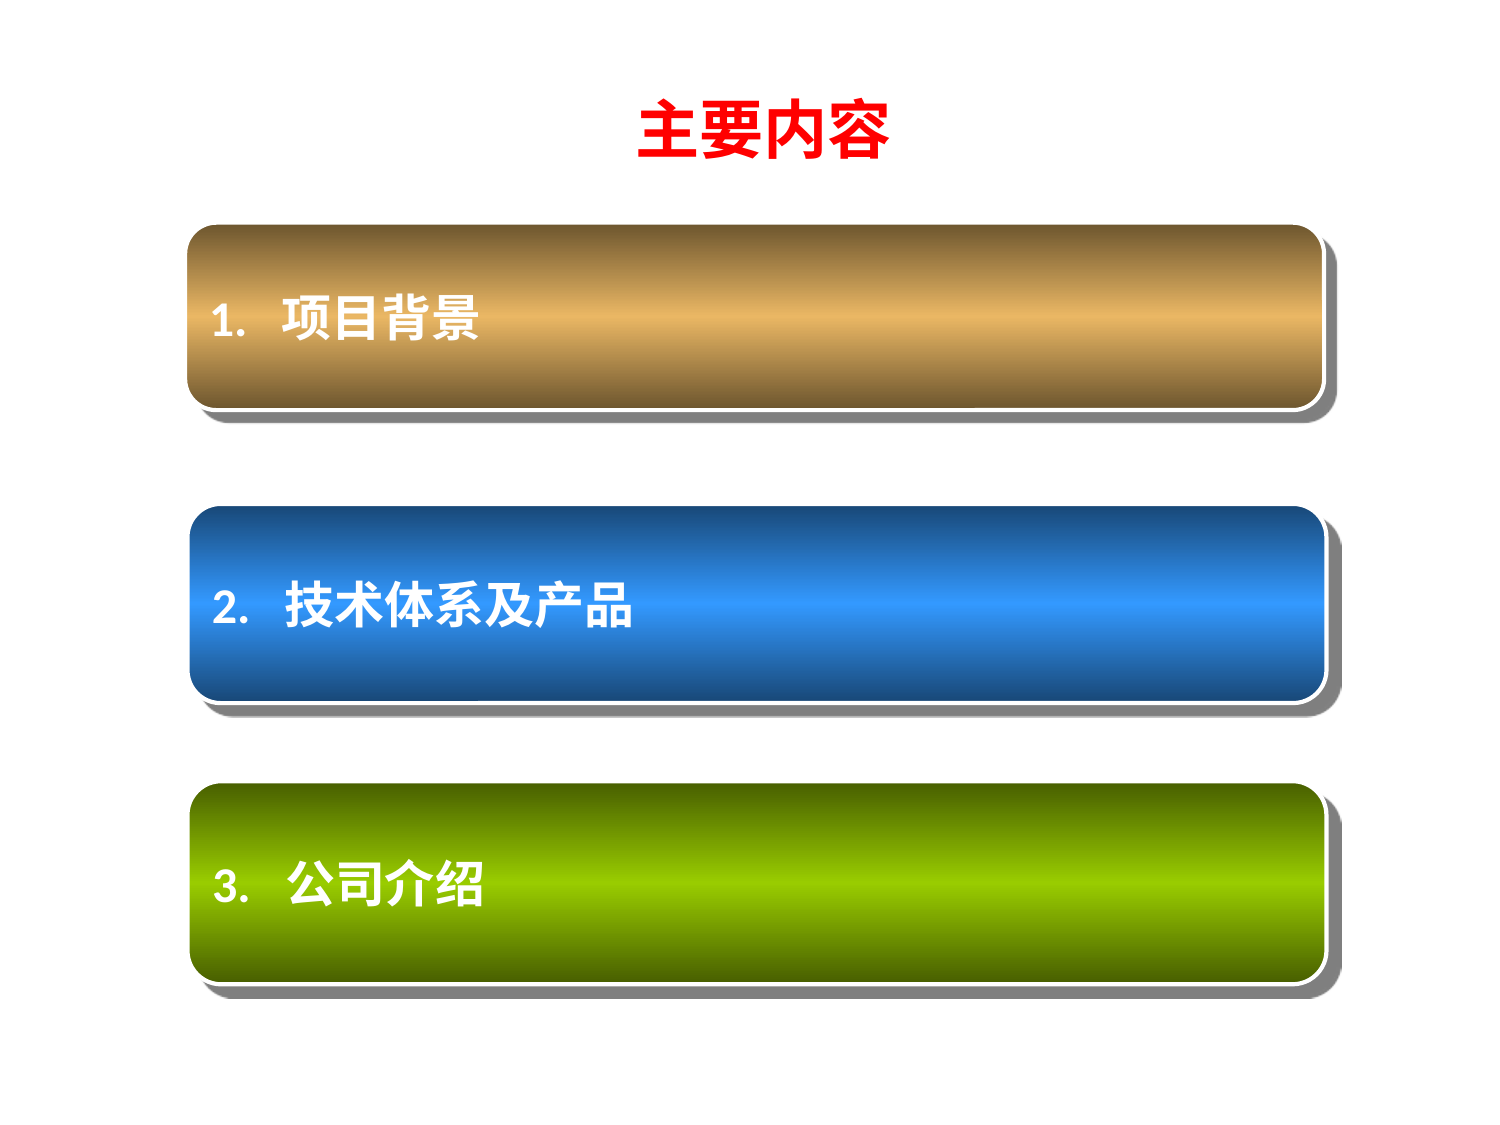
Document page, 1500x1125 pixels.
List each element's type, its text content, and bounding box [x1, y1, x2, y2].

text_box 2. 技术体系及产品 [187, 503, 1327, 704]
text_box 1. 项目背景 [185, 222, 1325, 411]
text_box 3. 公司介绍 [187, 781, 1327, 985]
title 主要内容 [433, 82, 1093, 175]
